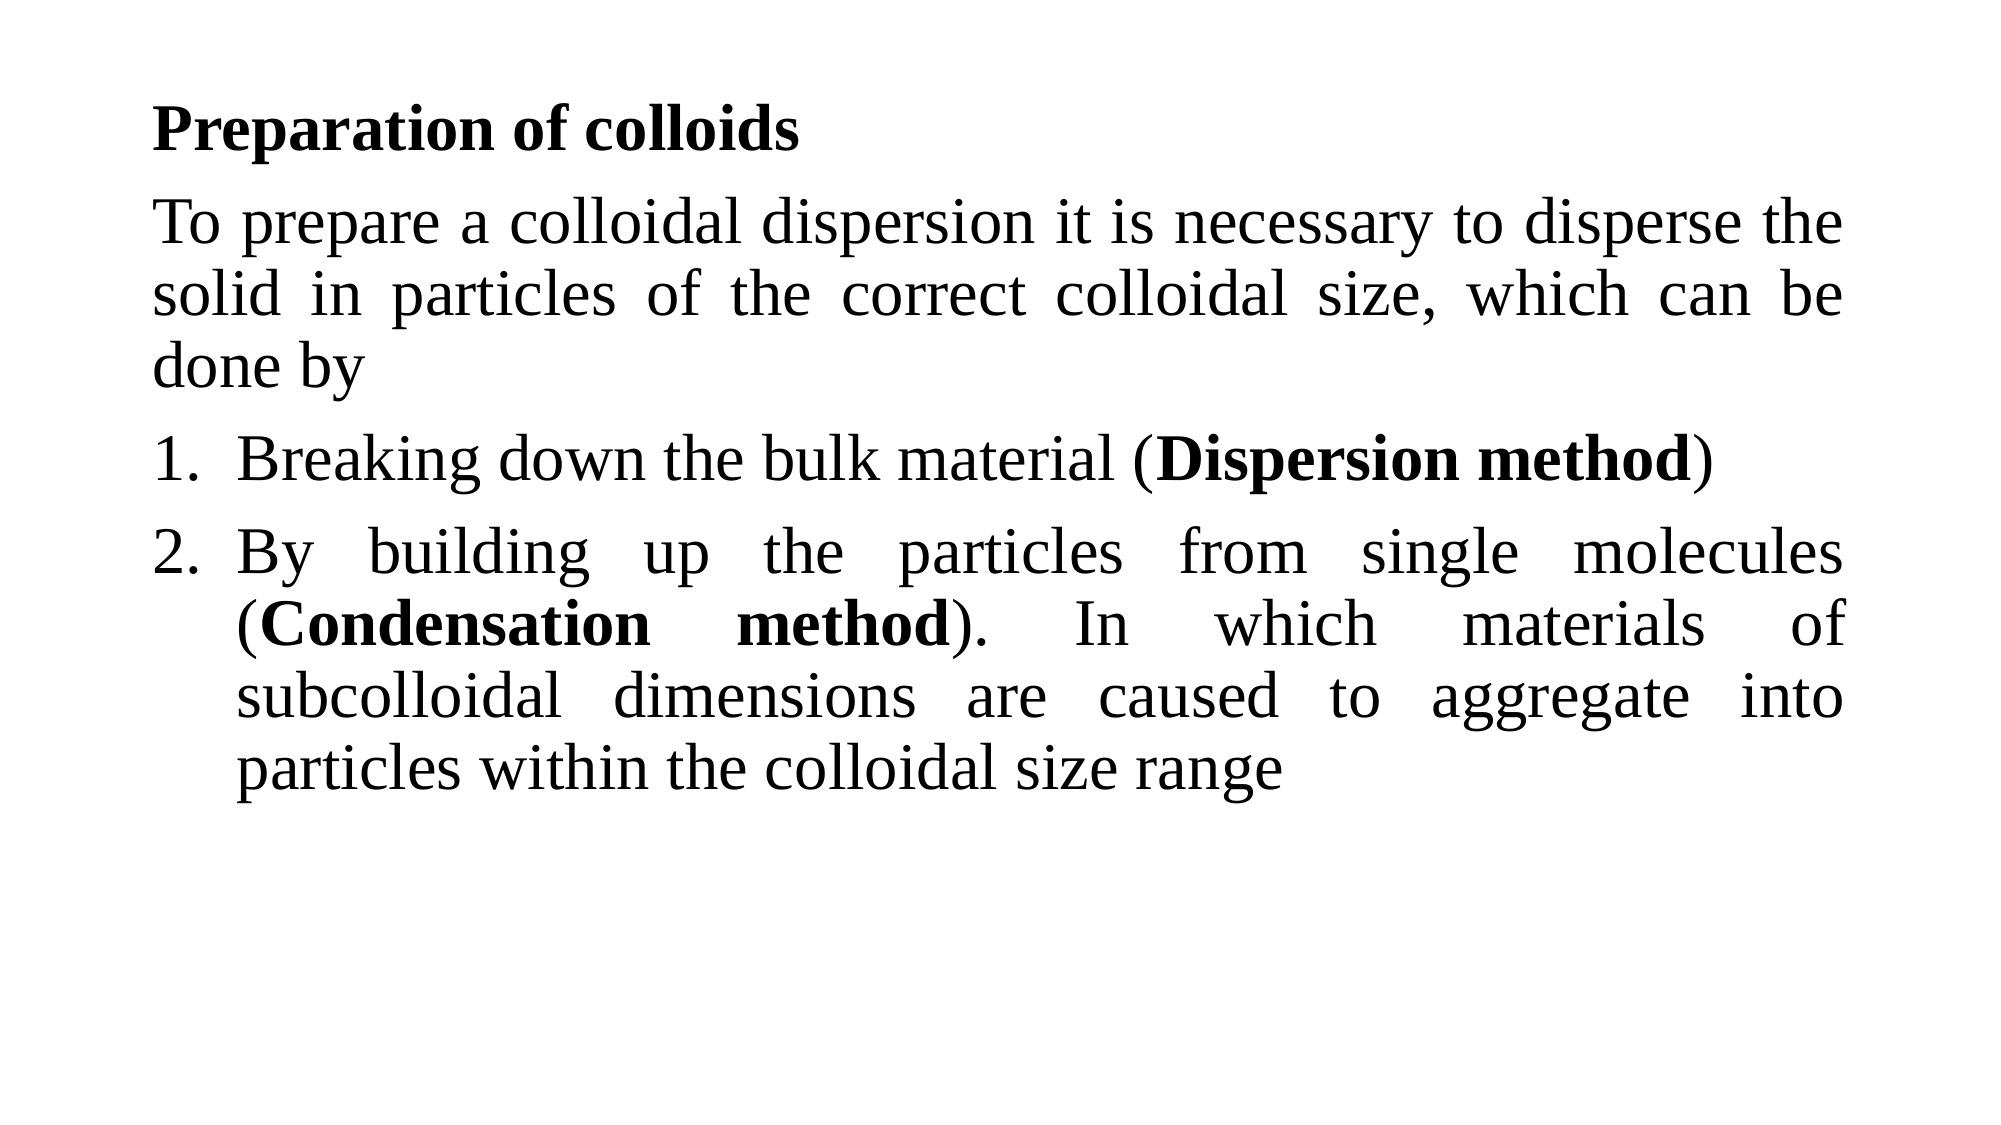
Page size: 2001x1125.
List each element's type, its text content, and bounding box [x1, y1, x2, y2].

list Preparation of colloids To prepare a colloidal dispersion it is necessary to disperse the solid in particles of the correct colloidal size, which can be done by Breaking down the bulk material (Dispersion method) By building up the particles from single molecules (Condensation method). In which materials of subcolloidal dimensions are caused to aggregate into particles within the colloidal size range [137, 85, 1863, 1014]
